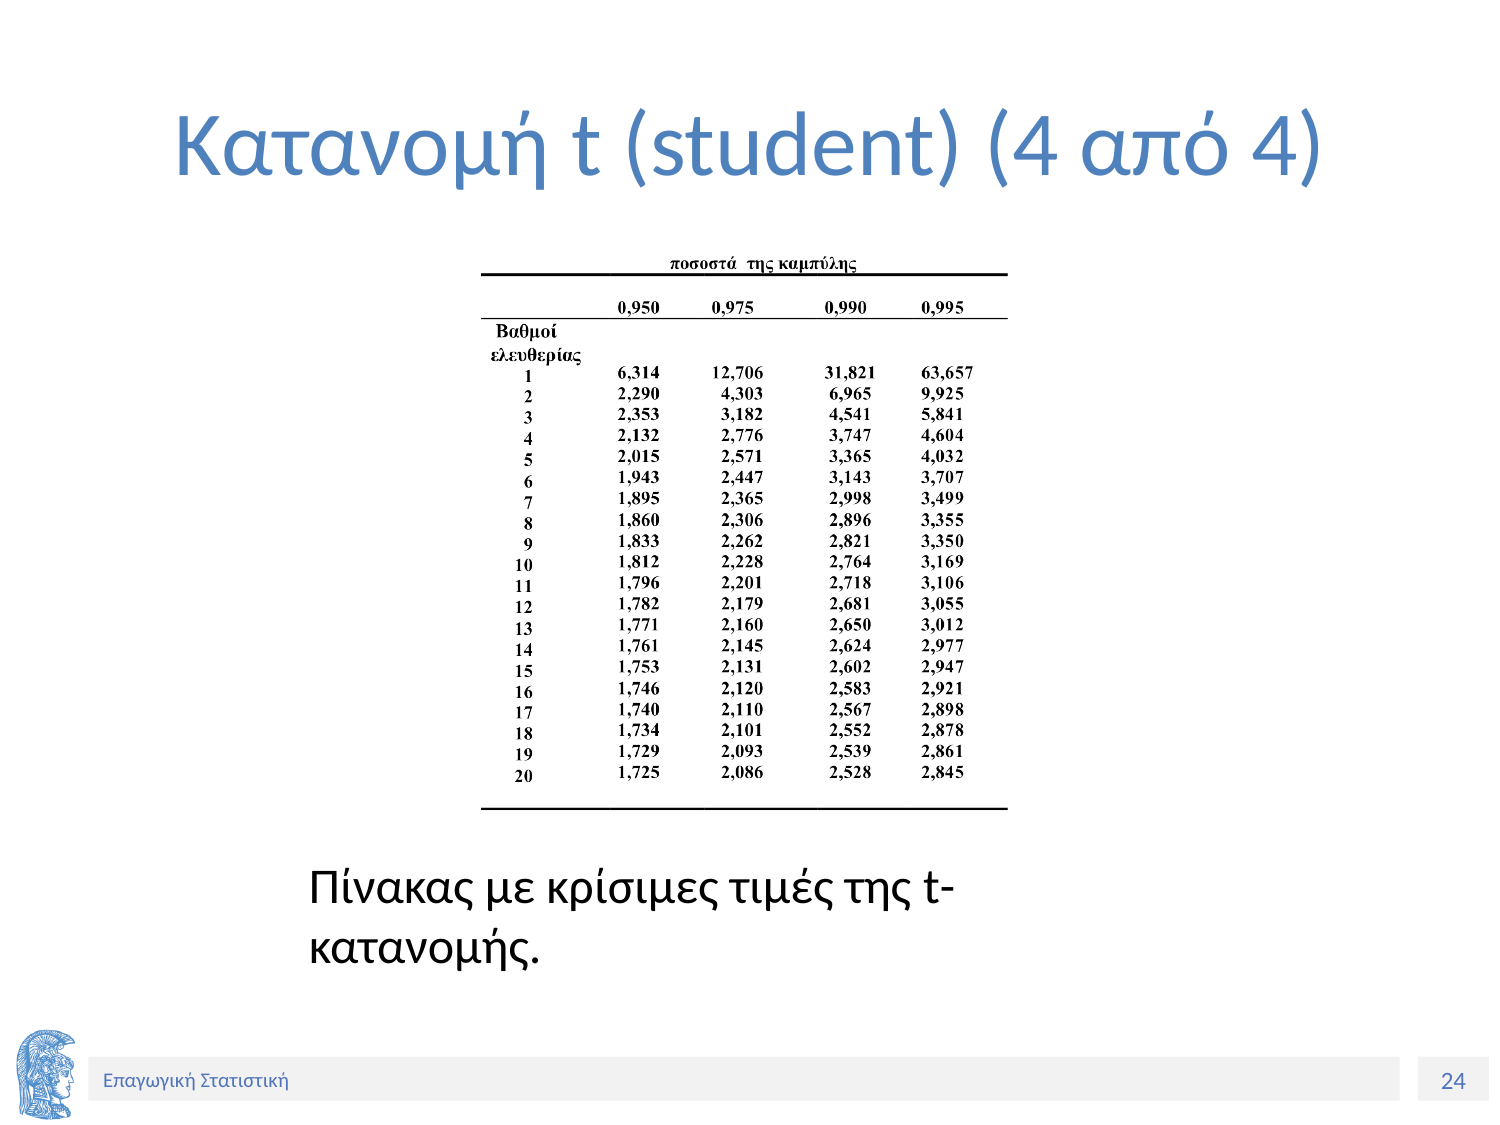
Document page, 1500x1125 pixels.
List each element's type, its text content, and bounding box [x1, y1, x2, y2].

picture [293, 255, 1195, 823]
picture [9, 1026, 81, 1120]
title Κατανομή t (student) (4 από 4) [75, 44, 1425, 233]
list Πίνακας με κρίσιμες τιμές της t-κατανομής. [294, 846, 1194, 1013]
